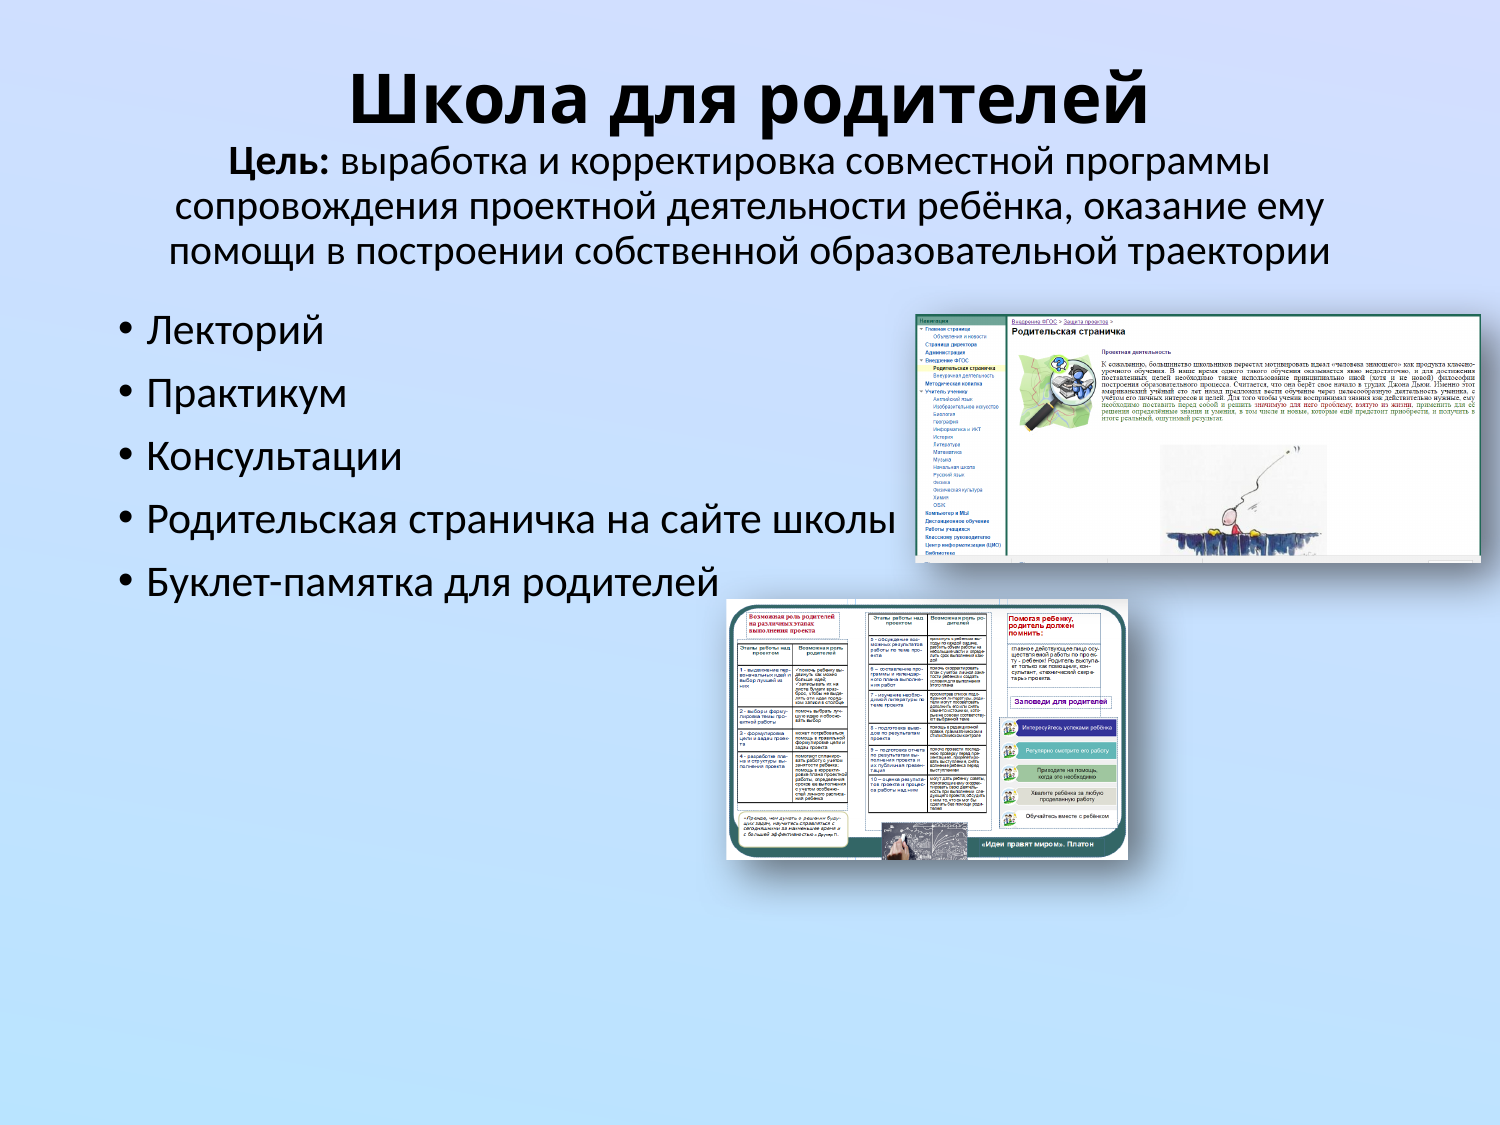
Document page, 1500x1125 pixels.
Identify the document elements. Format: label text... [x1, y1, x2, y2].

picture [915, 314, 1482, 563]
list Лекторий Практикум Консультации Родительская страничка на сайте школы Буклет-памятка для родителей [103, 299, 1397, 1014]
picture [726, 599, 1128, 860]
title Школа для родителей Цель: выработка и корректировка совместной программы сопровождения проектной деятельности ребёнка, оказание ему помощи в построении собственной образовательной траектории [103, 59, 1397, 278]
